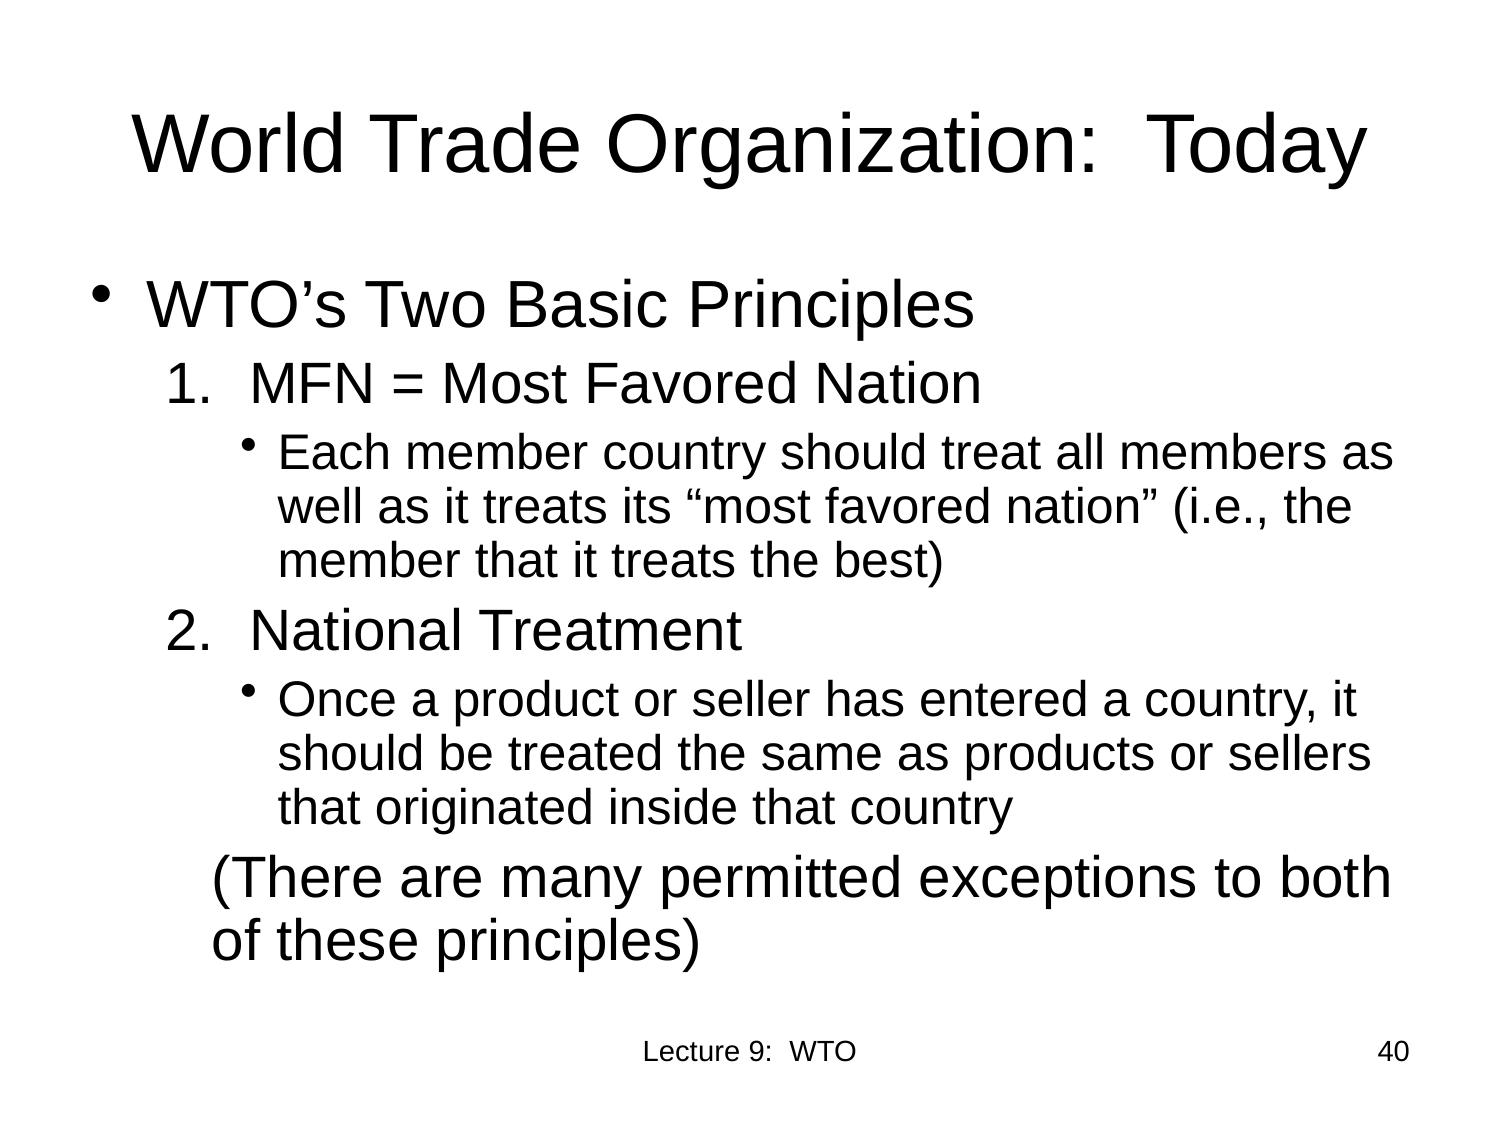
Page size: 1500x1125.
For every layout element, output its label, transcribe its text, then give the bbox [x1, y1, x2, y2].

footer Lecture 9: WTO [512, 1024, 988, 1103]
slide_number 40 [1074, 1024, 1426, 1103]
list WTO’s Two Basic Principles MFN = Most Favored Nation Each member country should treat all members as well as it treats its “most favored nation” (i.e., the member that it treats the best) National Treatment Once a product or seller has entered a country, it should be treated the same as products or sellers that originated inside that country (There are many permitted exceptions to both of these principles) [74, 262, 1426, 1006]
title World Trade Organization: Today [74, 44, 1426, 233]
